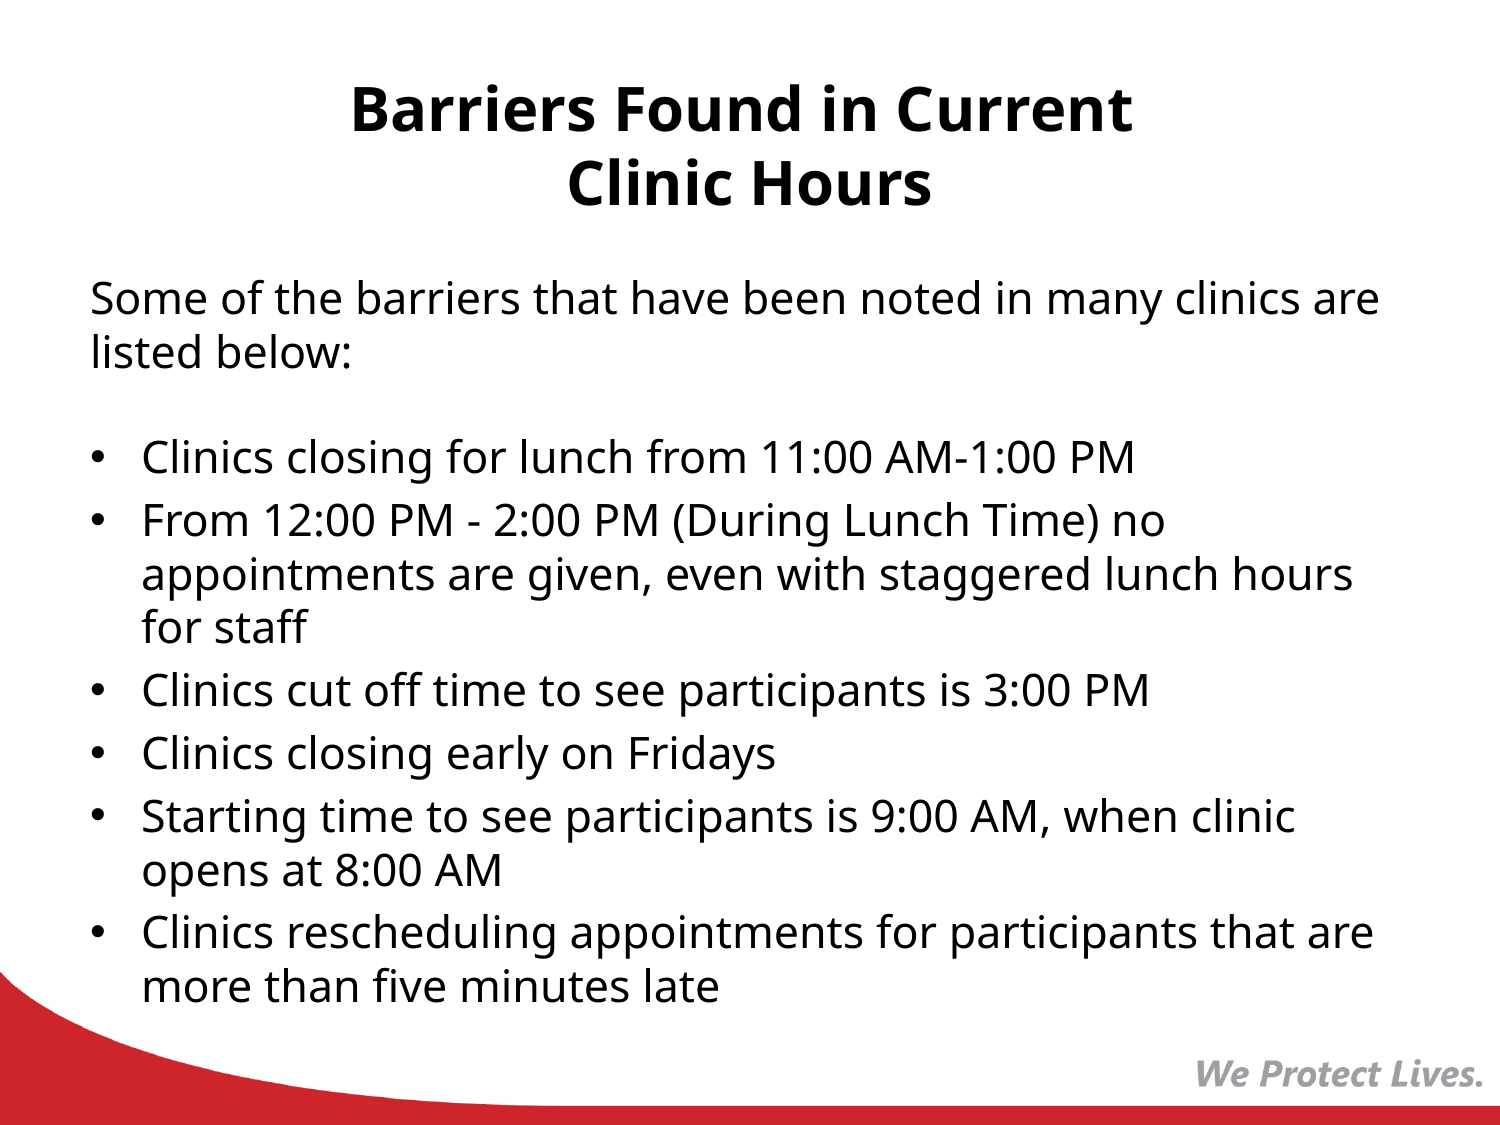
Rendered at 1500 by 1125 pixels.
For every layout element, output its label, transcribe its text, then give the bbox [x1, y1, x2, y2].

picture [0, 0, 1500, 1125]
title Barriers Found in Current Clinic Hours [24, 62, 1475, 225]
list Some of the barriers that have been noted in many clinics are listed below: Clinics closing for lunch from 11:00 AM-1:00 PM From 12:00 PM - 2:00 PM (During Lunch Time) no appointments are given, even with staggered lunch hours for staff Clinics cut off time to see participants is 3:00 PM Clinics closing early on Fridays Starting time to see participants is 9:00 AM, when clinic opens at 8:00 AM Clinics rescheduling appointments for participants that are more than five minutes late [75, 262, 1425, 1025]
